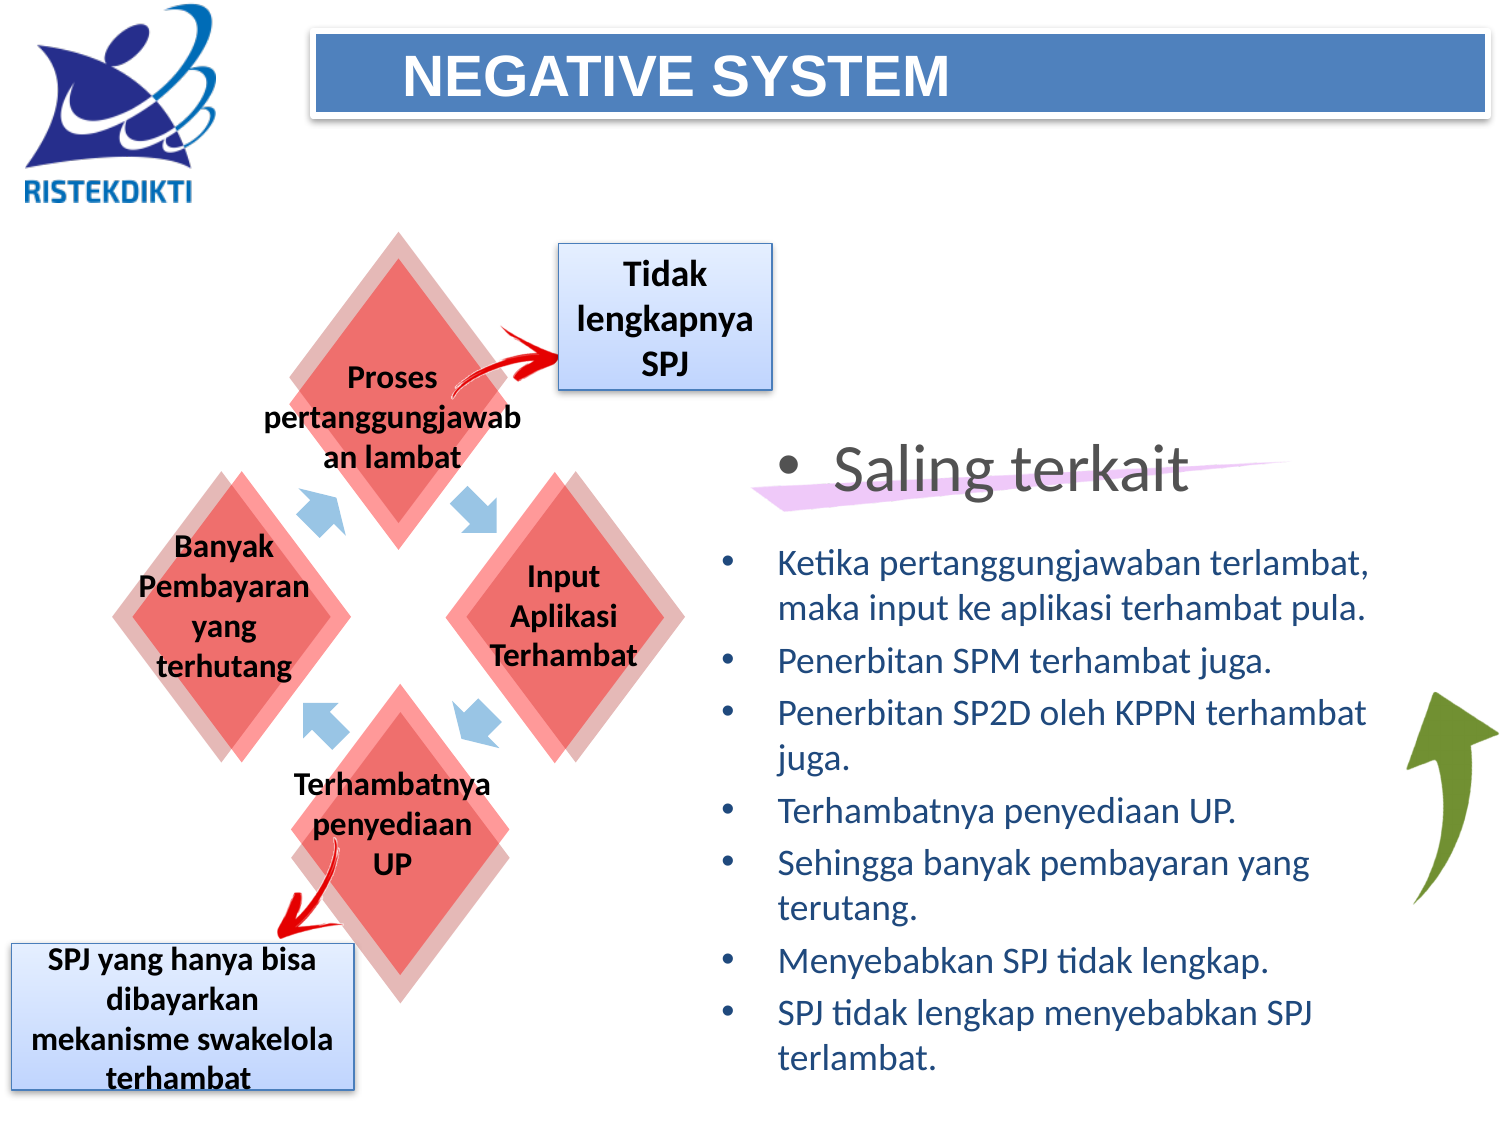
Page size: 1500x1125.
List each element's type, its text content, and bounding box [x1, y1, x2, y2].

text_box NEGATIVE SYSTEM [310, 28, 1491, 119]
picture [750, 460, 761, 512]
list Terhambatnya penyediaan UP [274, 774, 511, 871]
list Banyak Pembayaran yang terhutang [106, 556, 343, 653]
picture [25, 0, 216, 204]
picture [445, 315, 558, 434]
list Proses pertanggungjawaban lambat [242, 357, 544, 473]
picture [1334, 704, 1500, 900]
text_box Tidak lengkapnya SPJ [558, 243, 773, 391]
text_box SPJ yang hanya bisa dibayarkan mekanisme swakelola terhambat [11, 943, 355, 1091]
list Ketika pertanggungjawaban terlambat, maka input ke aplikasi terhambat pula. Penerbitan SPM terhambat juga. Penerbitan SP2D oleh KPPN terhambat juga. Terhambatnya penyediaan UP. Sehingga banyak pembayaran yang terutang. Menyebabkan SPJ tidak lengkap. SPJ tidak lengkap menyebabkan SPJ terlambat. [706, 530, 1459, 1059]
list Saling terkait [761, 404, 1447, 524]
picture [259, 838, 362, 939]
list Input Aplikasi Terhambat [472, 554, 656, 673]
